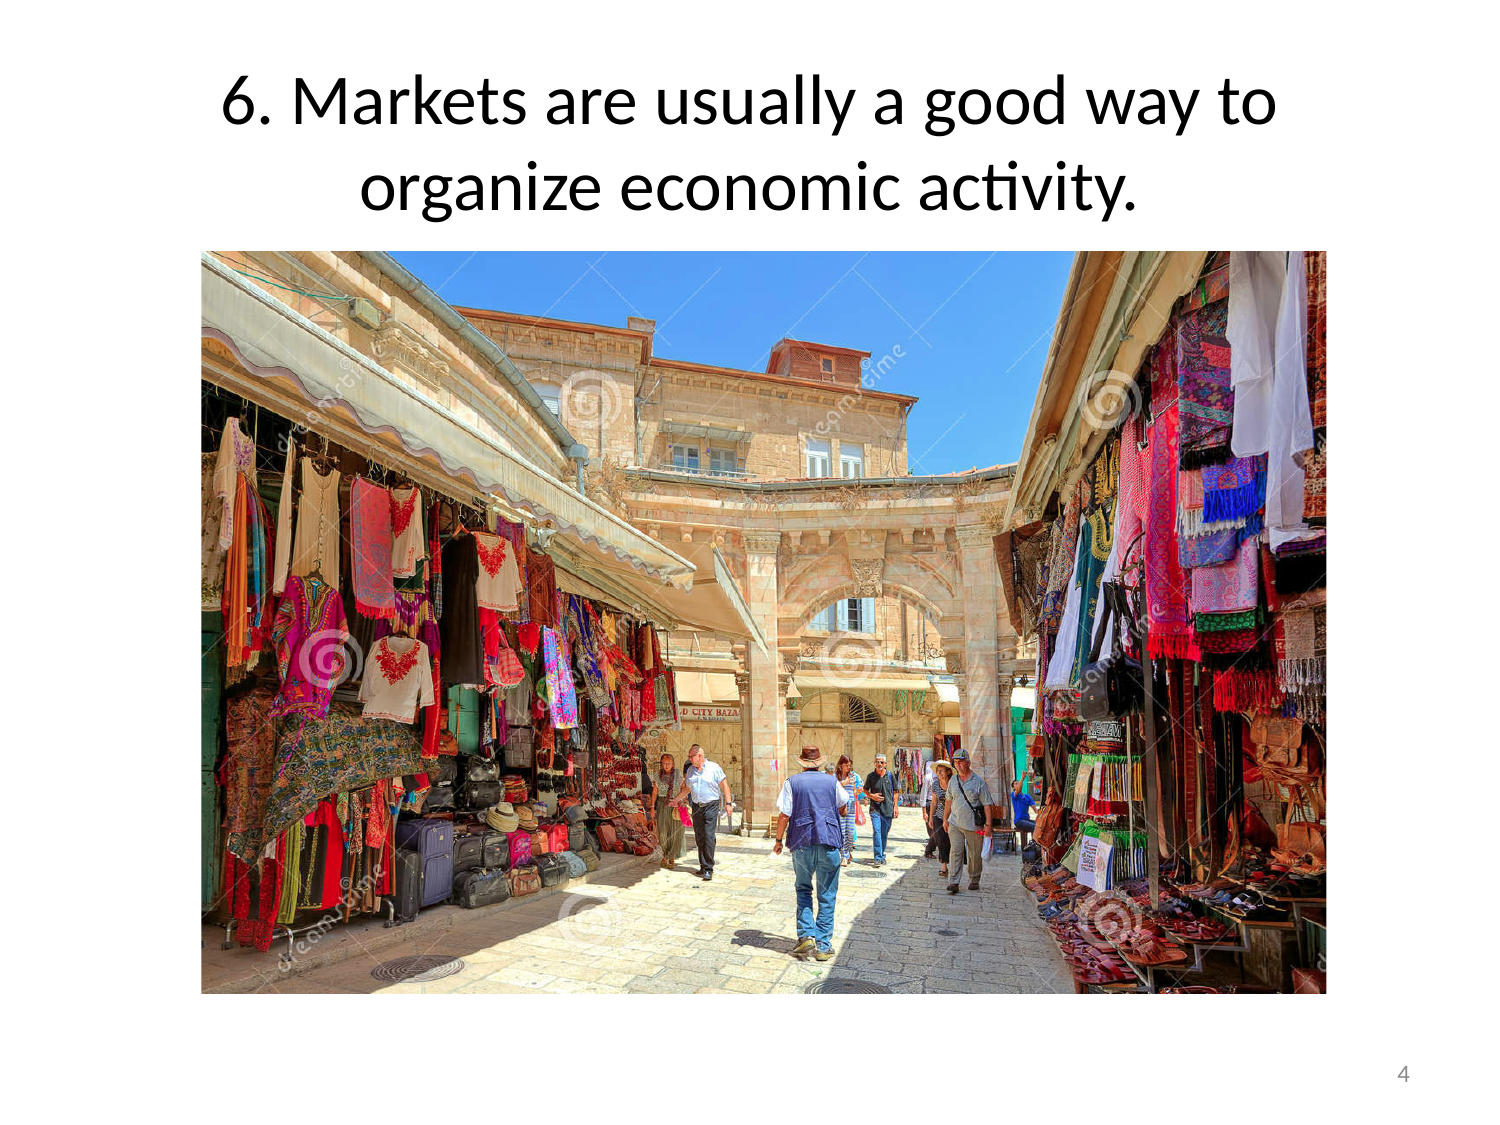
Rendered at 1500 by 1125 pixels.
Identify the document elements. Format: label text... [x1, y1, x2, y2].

title 6. Markets are usually a good way to organize economic activity. [75, 45, 1425, 233]
slide_number 4 [1074, 1042, 1425, 1103]
picture [201, 250, 1327, 994]
